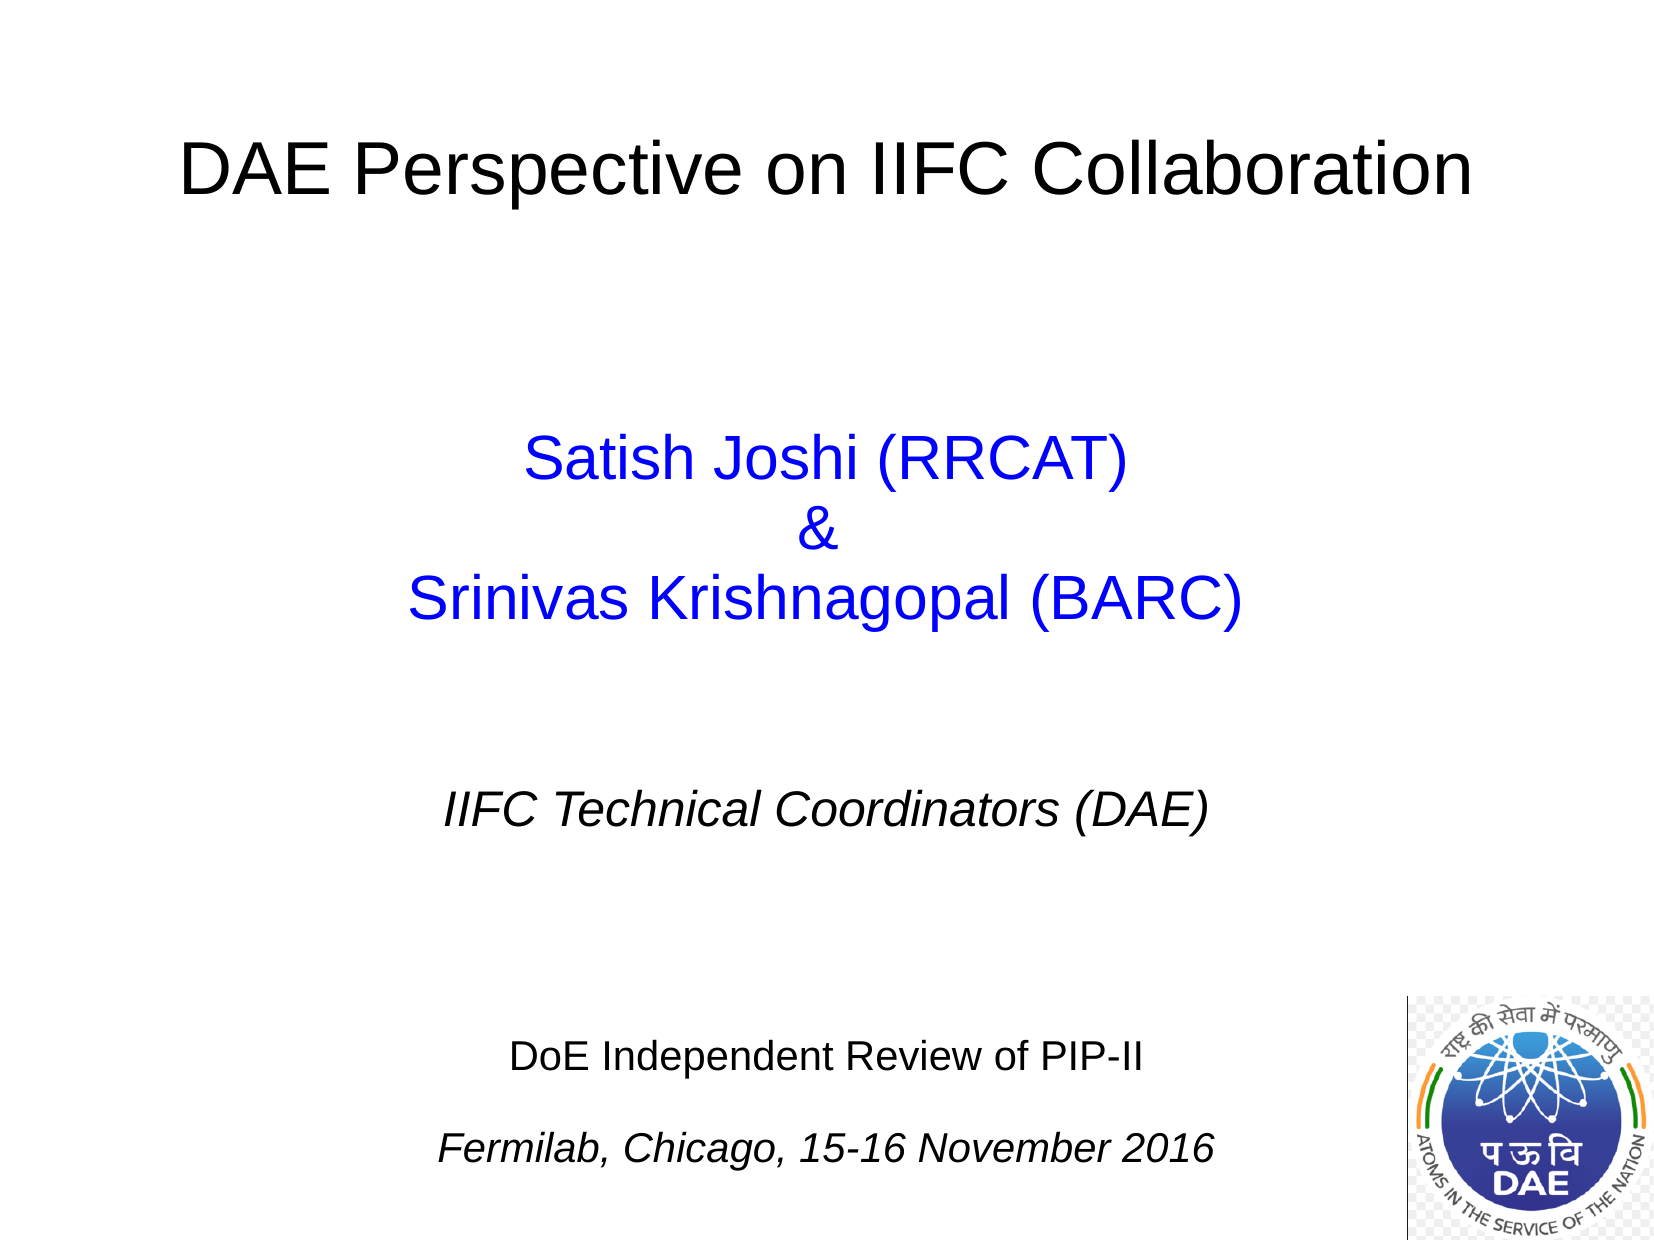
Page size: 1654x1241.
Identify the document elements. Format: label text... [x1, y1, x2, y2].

text_box Satish Joshi (RRCAT) & Srinivas Krishnagopal (BARC) IIFC Technical Coordinators (DAE) DoE Independent Review of PIP-II Fermilab, Chicago, 15-16 November 2016 [82, 36, 1571, 1178]
slide_number 1 [598, 1129, 983, 1215]
picture [1407, 996, 1654, 1240]
